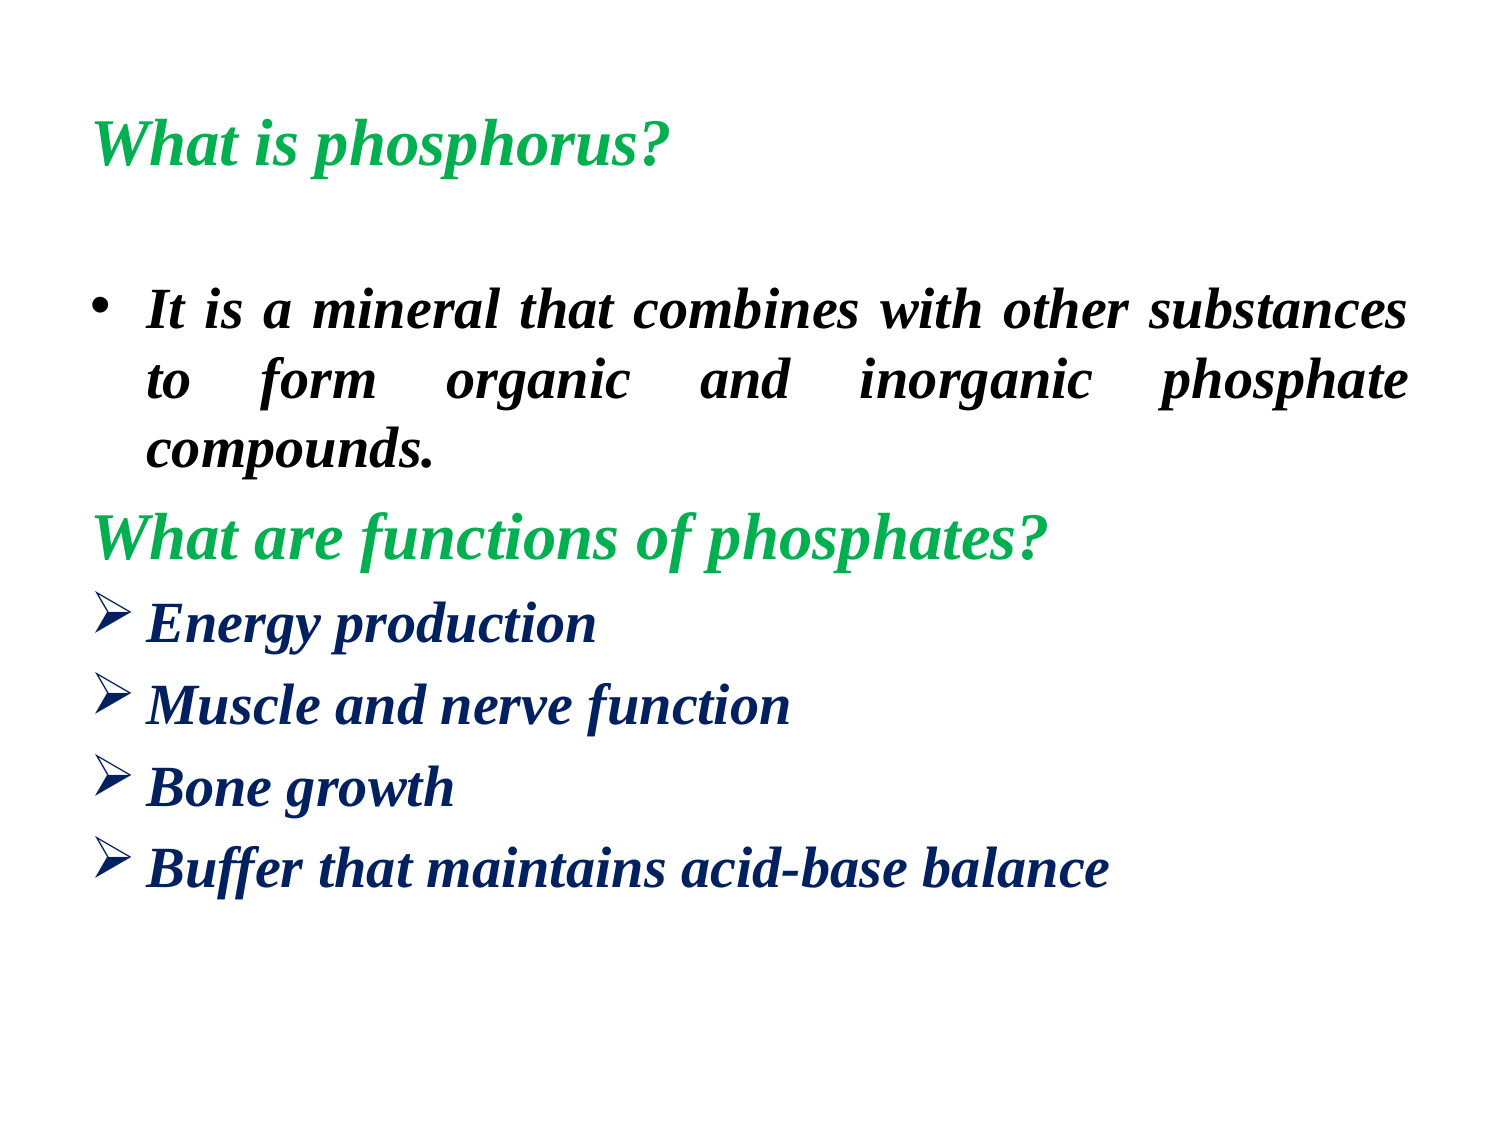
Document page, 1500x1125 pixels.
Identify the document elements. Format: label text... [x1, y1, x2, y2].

list It is a mineral that combines with other substances to form organic and inorganic phosphate compounds. What are functions of phosphates? Energy production Muscle and nerve function Bone growth Buffer that maintains acid-base balance [75, 262, 1425, 1005]
title What is phosphorus? [75, 45, 1425, 233]
